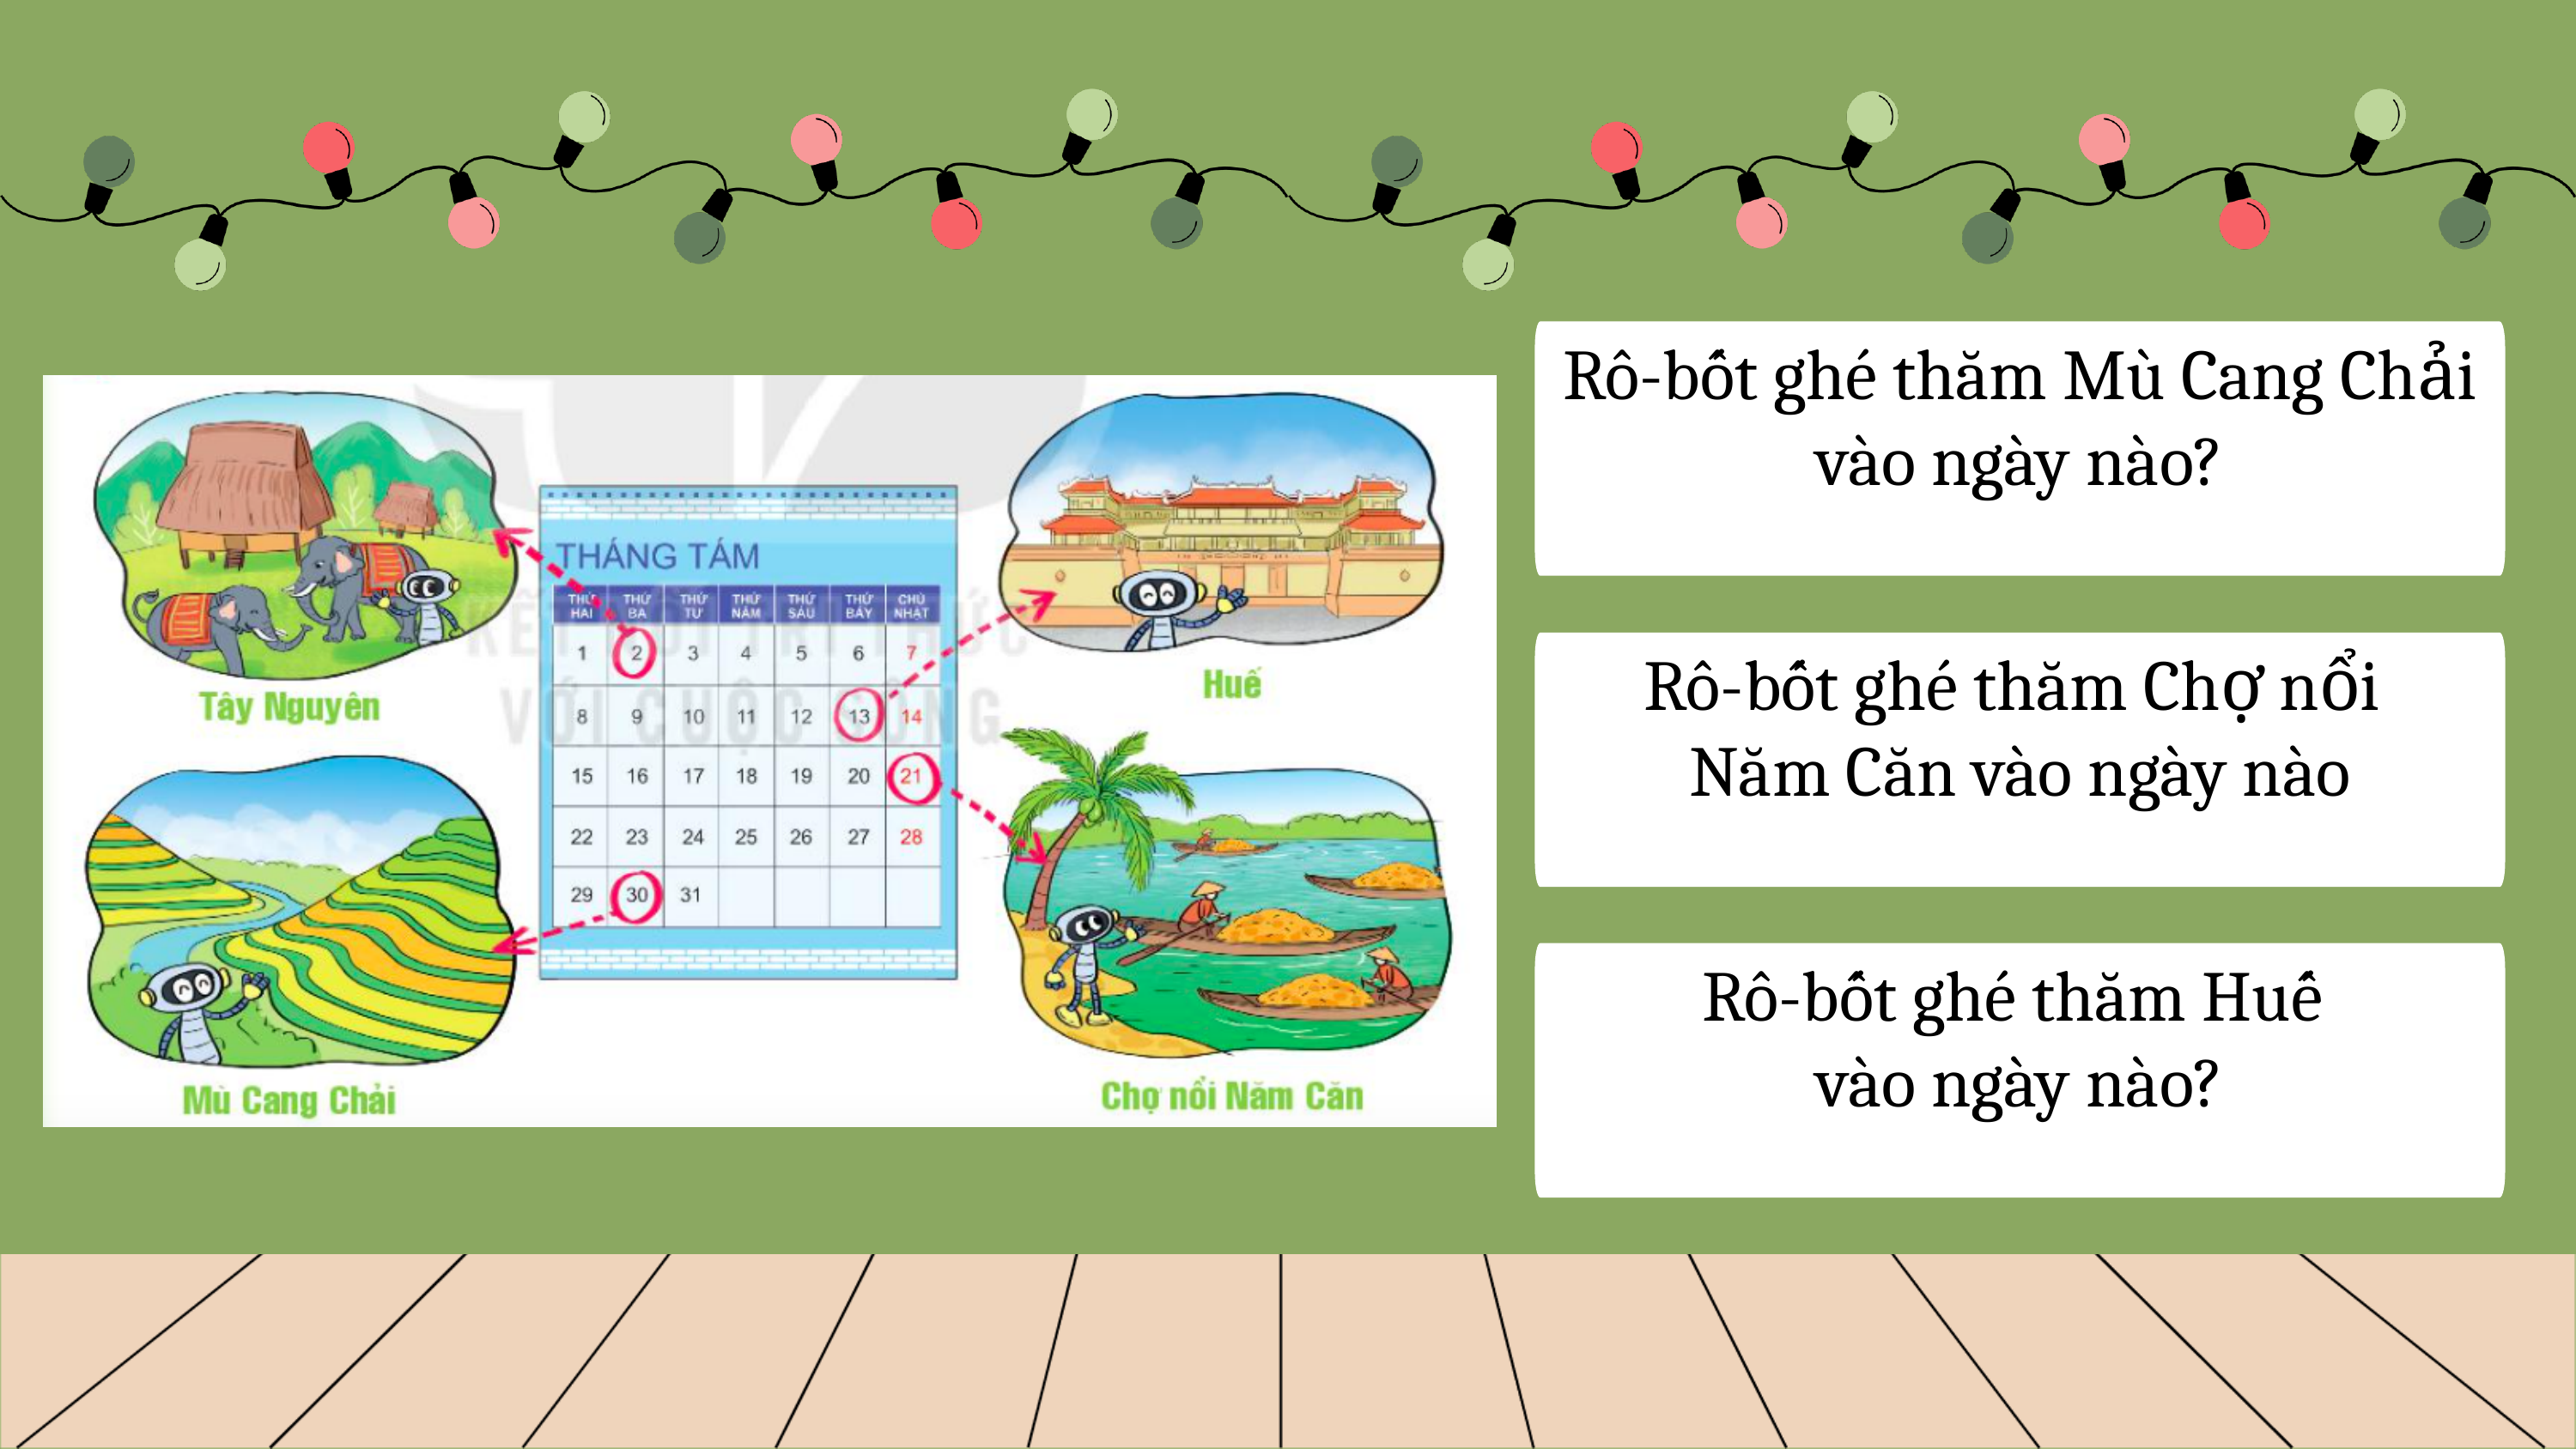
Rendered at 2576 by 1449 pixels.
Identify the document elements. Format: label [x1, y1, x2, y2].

picture [0, 1253, 2576, 1449]
text_box [1534, 943, 2506, 1198]
picture [42, 375, 1497, 1128]
picture [0, 87, 2576, 292]
text_box [1534, 321, 2506, 576]
text_box [1534, 632, 2506, 888]
